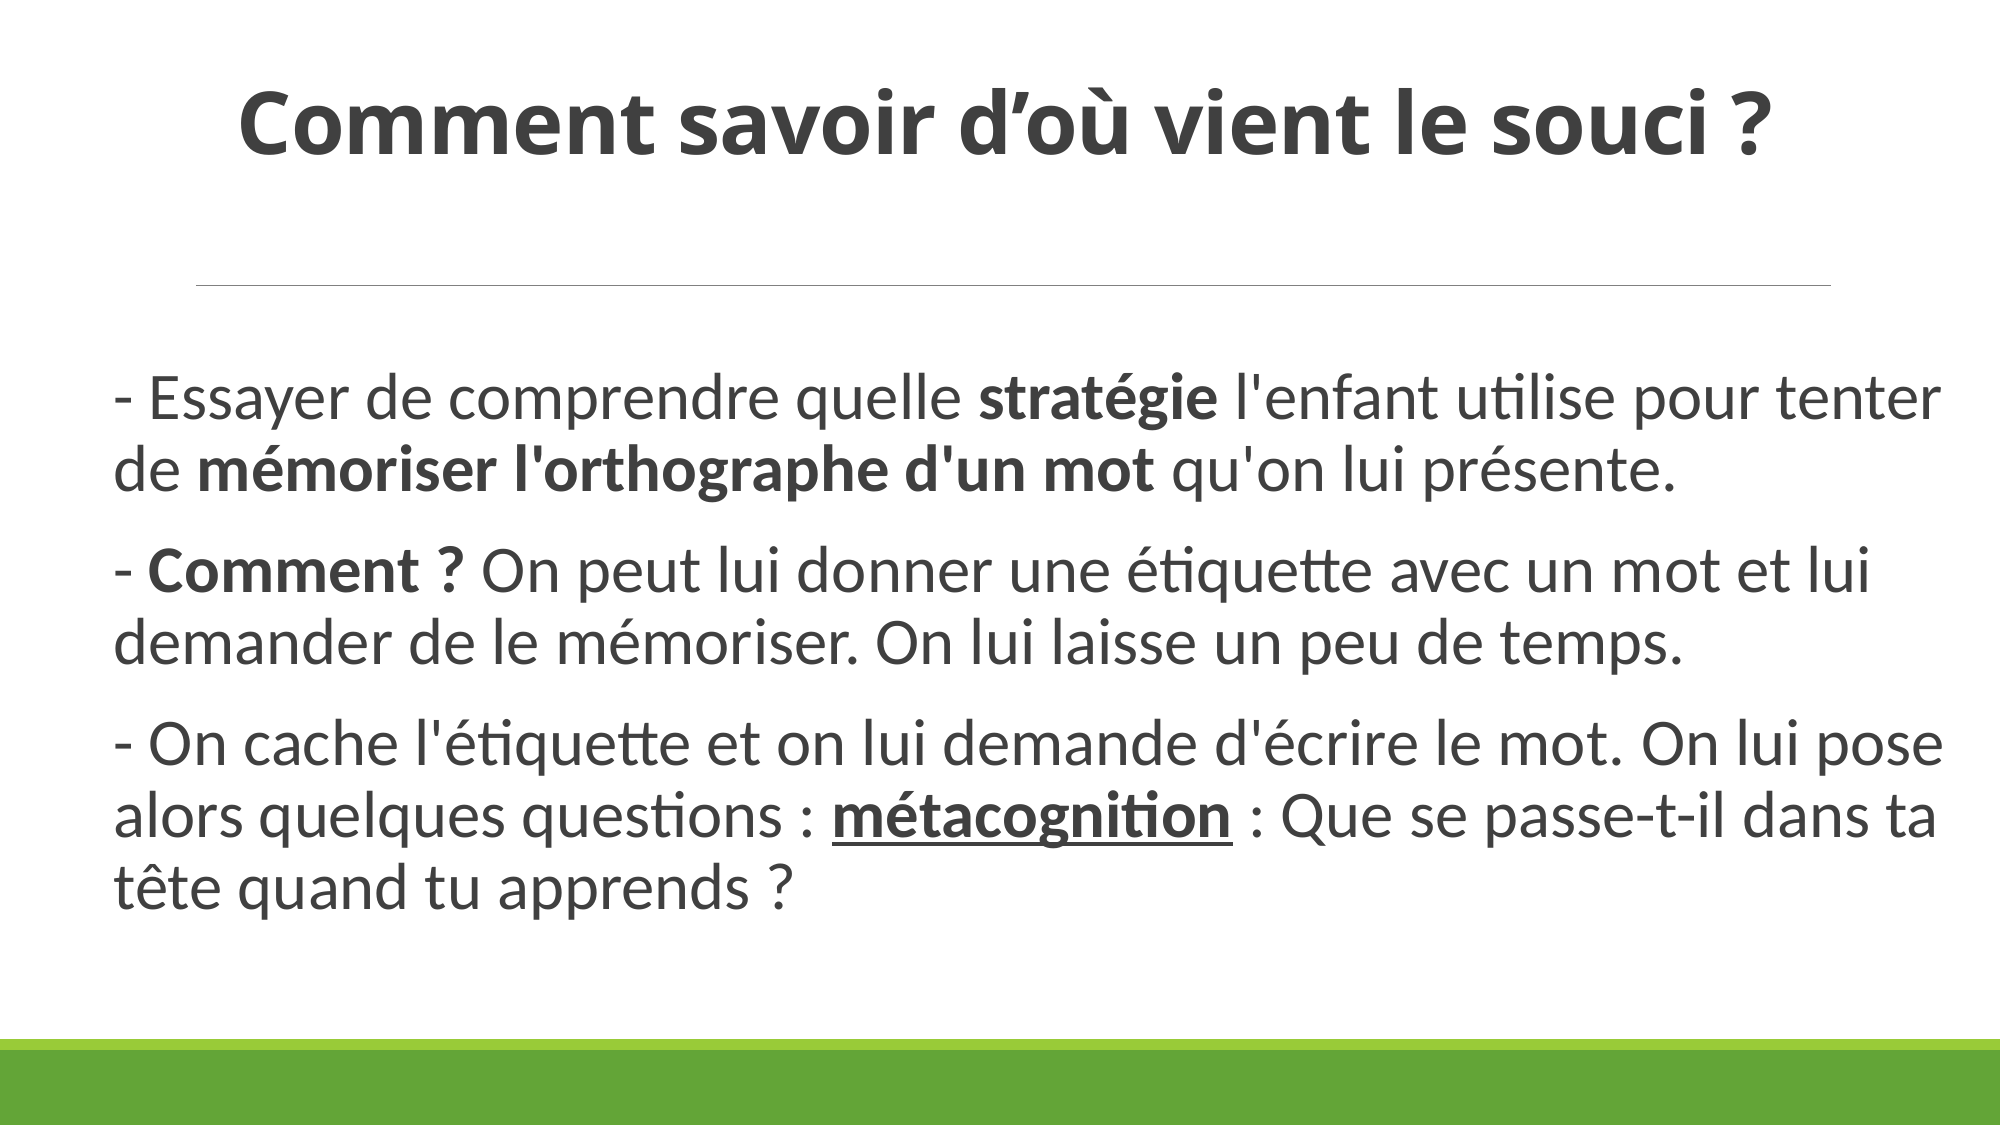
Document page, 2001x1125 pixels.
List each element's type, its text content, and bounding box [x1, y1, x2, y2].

list - Essayer de comprendre quelle stratégie l'enfant utilise pour tenter de mémoriser l'orthographe d'un mot qu'on lui présente. - Comment ? On peut lui donner une étiquette avec un mot et lui demander de le mémoriser. On lui laisse un peu de temps. - On cache l'étiquette et on lui demande d'écrire le mot. On lui pose alors quelques questions : métacognition : Que se passe-t-il dans ta tête quand tu apprends ? [98, 302, 1948, 1031]
title Comment savoir d’où vient le souci ? [180, 57, 1830, 180]
